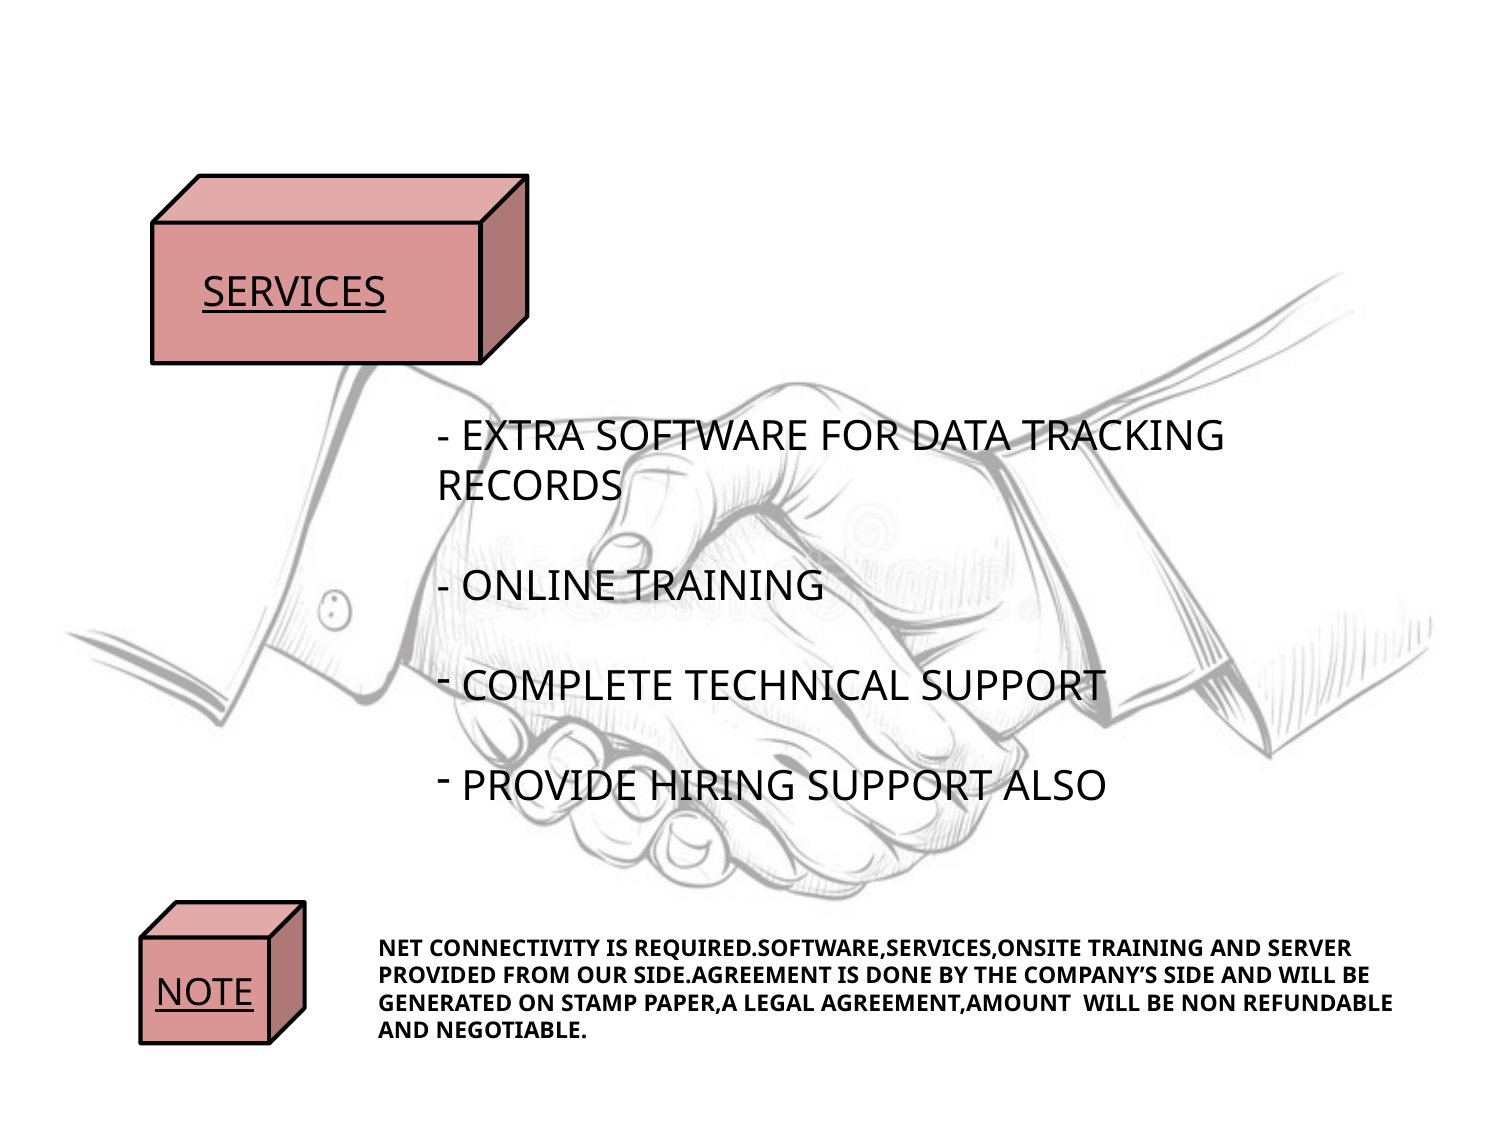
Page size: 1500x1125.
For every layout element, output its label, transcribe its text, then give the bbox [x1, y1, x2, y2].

text_box SERVICES [187, 257, 457, 323]
text_box [138, 900, 307, 1046]
text_box NET CONNECTIVITY IS REQUIRED.SOFTWARE,SERVICES,ONSITE TRAINING AND SERVER PROVIDED FROM OUR SIDE.AGREEMENT IS DONE BY THE COMPANY’S SIDE AND WILL BE GENERATED ON STAMP PAPER,A LEGAL AGREEMENT,AMOUNT WILL BE NON REFUNDABLE AND NEGOTIABLE. [363, 925, 1454, 1051]
text_box - EXTRA SOFTWARE FOR DATA TRACKING RECORDS - ONLINE TRAINING COMPLETE TECHNICAL SUPPORT PROVIDE HIRING SUPPORT ALSO [421, 351, 1301, 817]
text_box NOTE [140, 960, 363, 1021]
text_box [150, 173, 530, 366]
